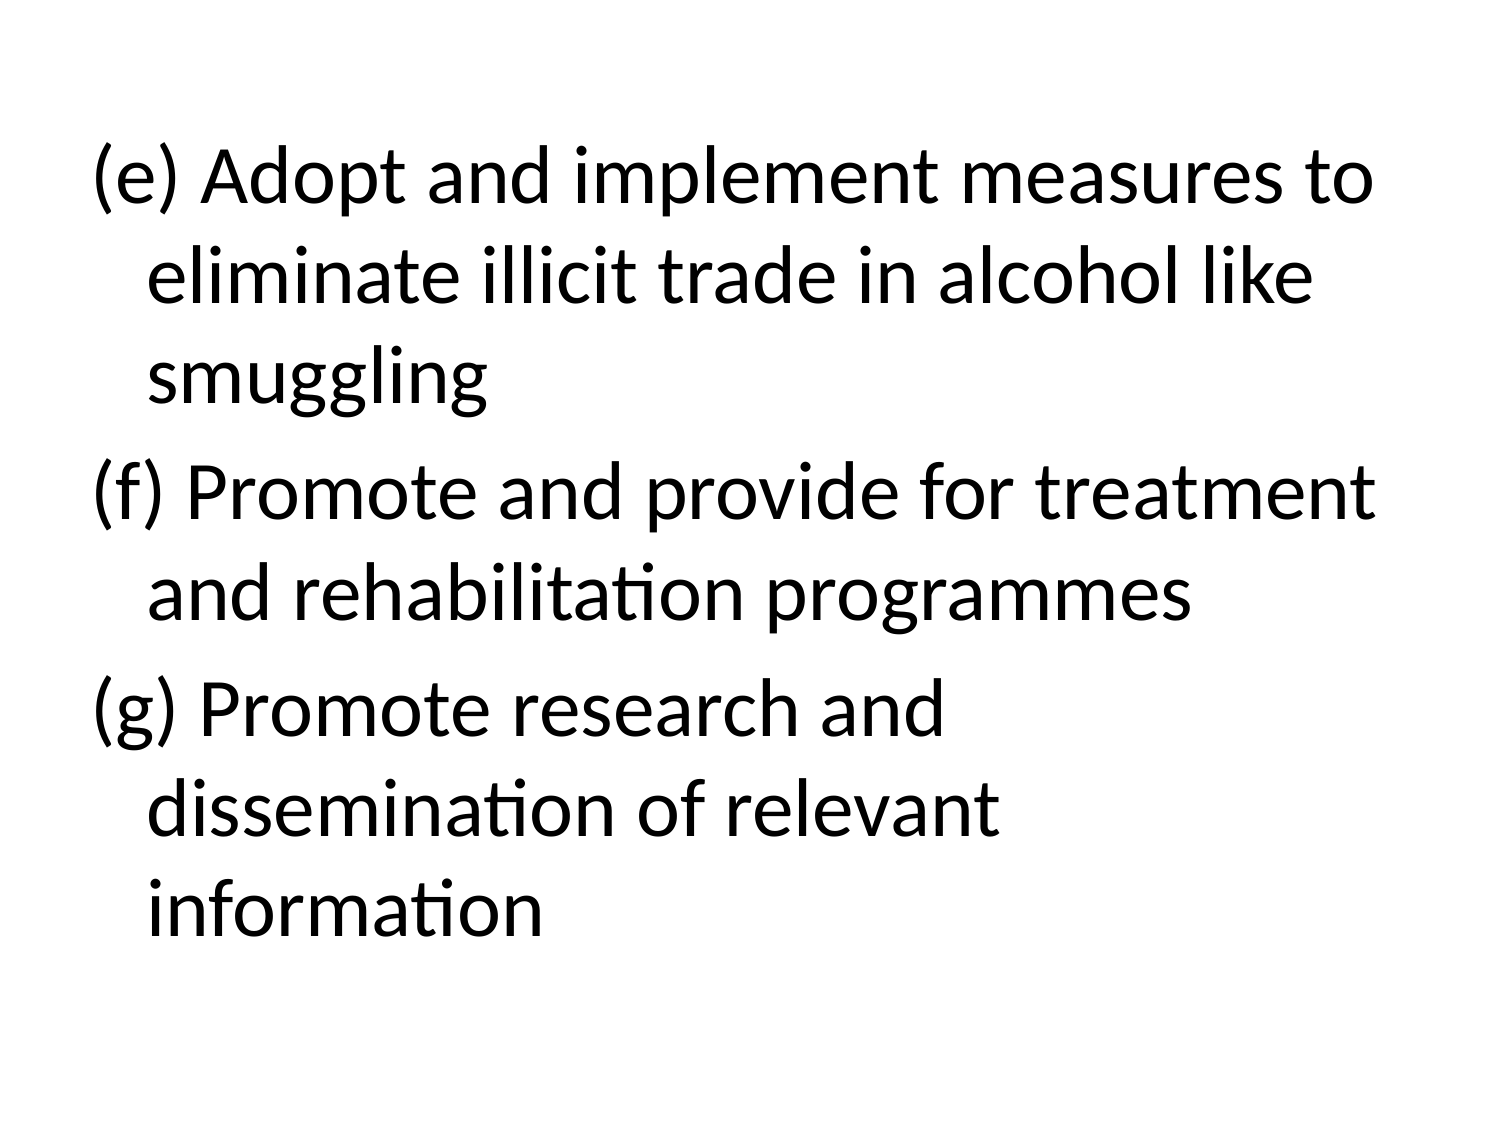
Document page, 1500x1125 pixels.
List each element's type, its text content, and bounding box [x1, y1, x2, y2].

list (e) Adopt and implement measures to eliminate illicit trade in alcohol like smuggling (f) Promote and provide for treatment and rehabilitation programmes (g) Promote research and dissemination of relevant information [74, 112, 1426, 1006]
